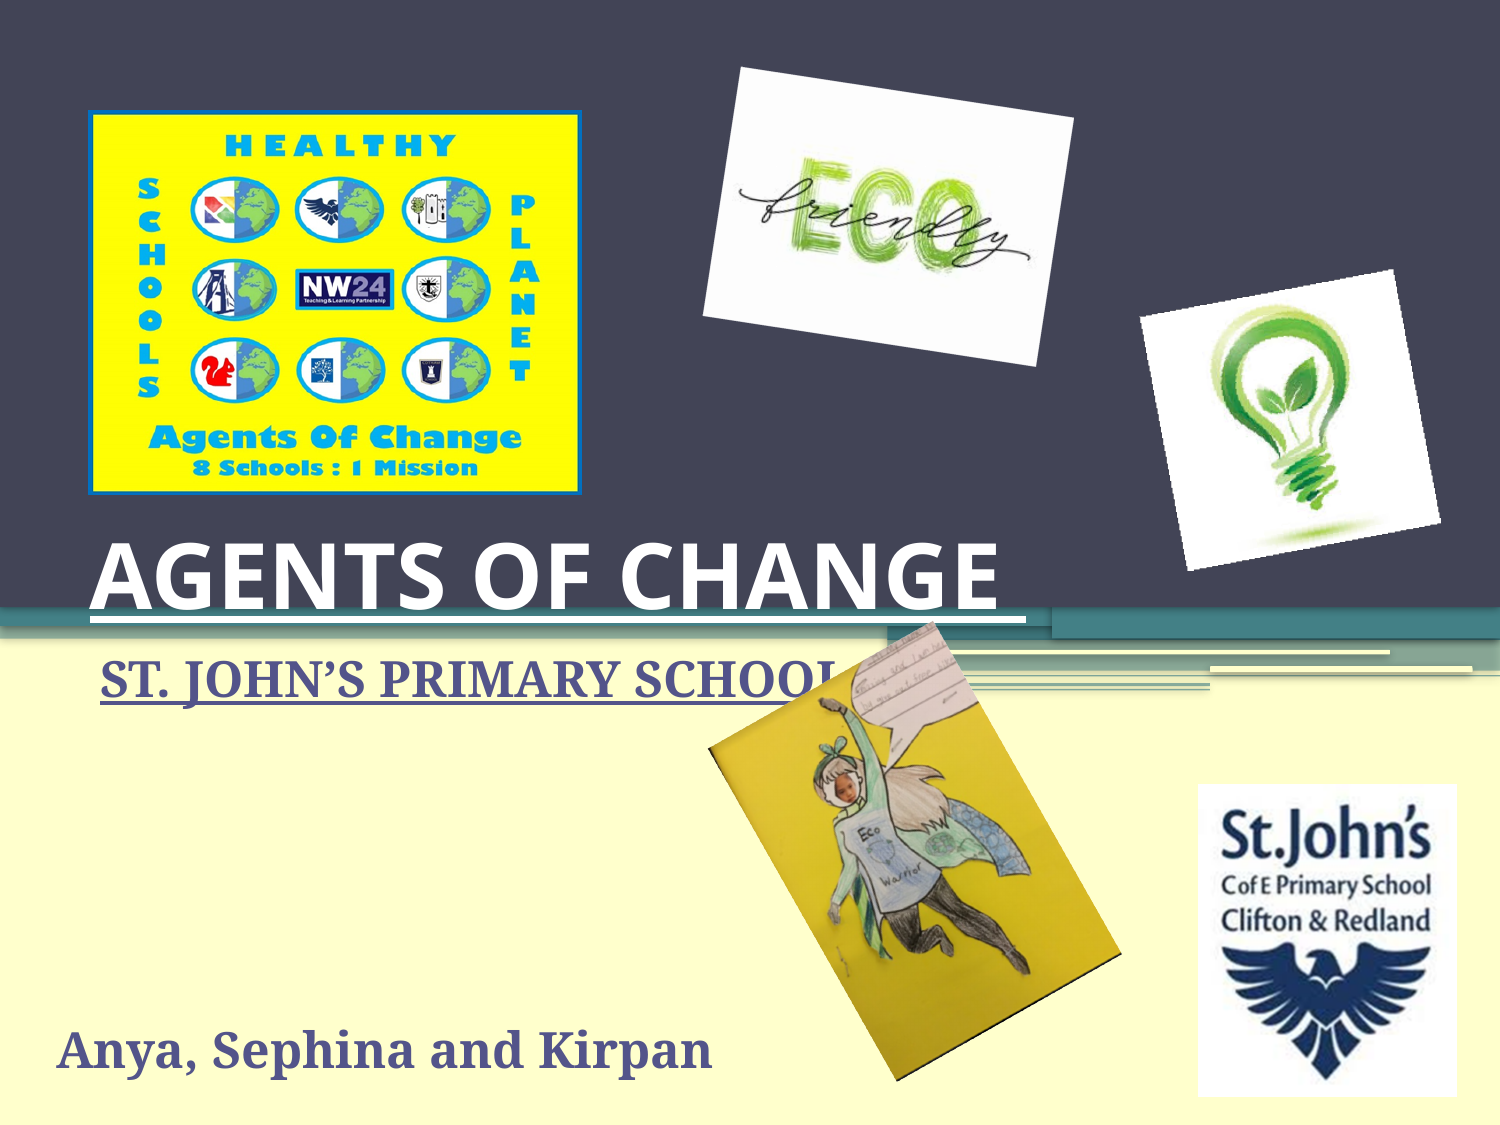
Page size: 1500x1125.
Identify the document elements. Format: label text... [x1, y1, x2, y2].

title AGENTS OF CHANGE [75, 394, 1463, 636]
picture [88, 110, 582, 496]
picture [1198, 784, 1458, 1097]
picture [709, 622, 1121, 1081]
picture [703, 67, 1073, 366]
subtitle ST. JOHN’S PRIMARY SCHOOL [75, 639, 888, 928]
picture [1140, 269, 1441, 571]
text_box Anya, Sephina and Kirpan [41, 1011, 786, 1087]
